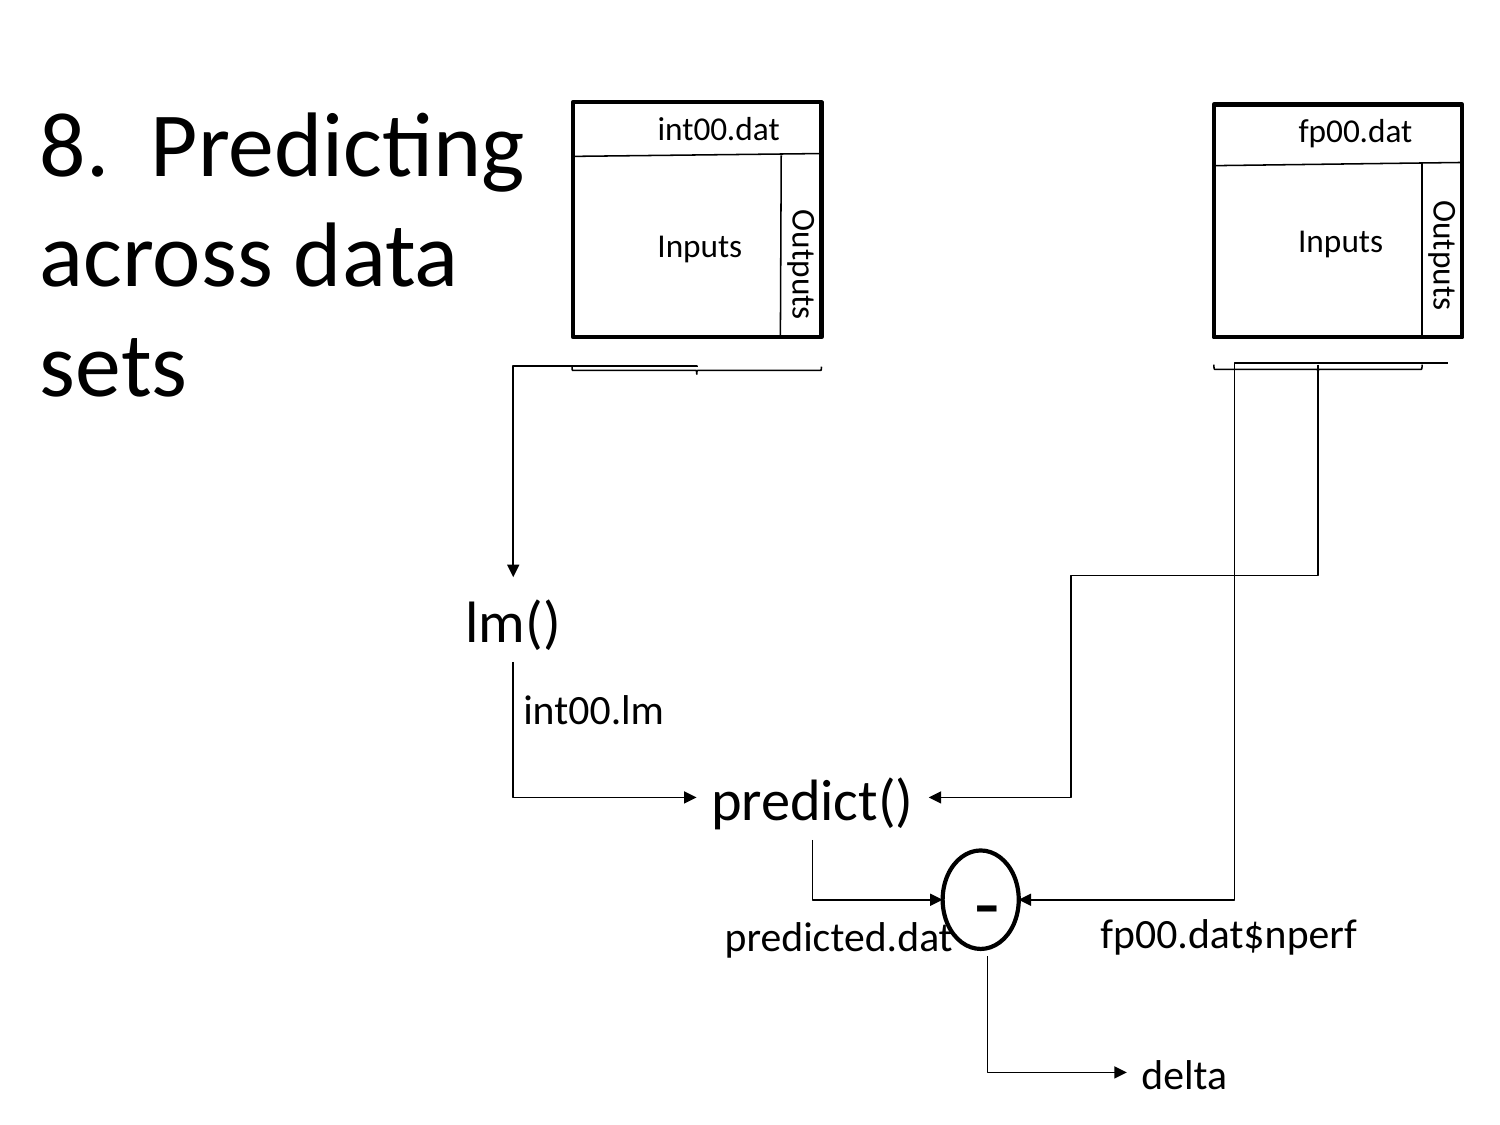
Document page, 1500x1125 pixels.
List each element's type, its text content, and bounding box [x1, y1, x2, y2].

title 8. Predicting across data sets [24, 24, 563, 475]
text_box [449, 99, 1475, 1106]
